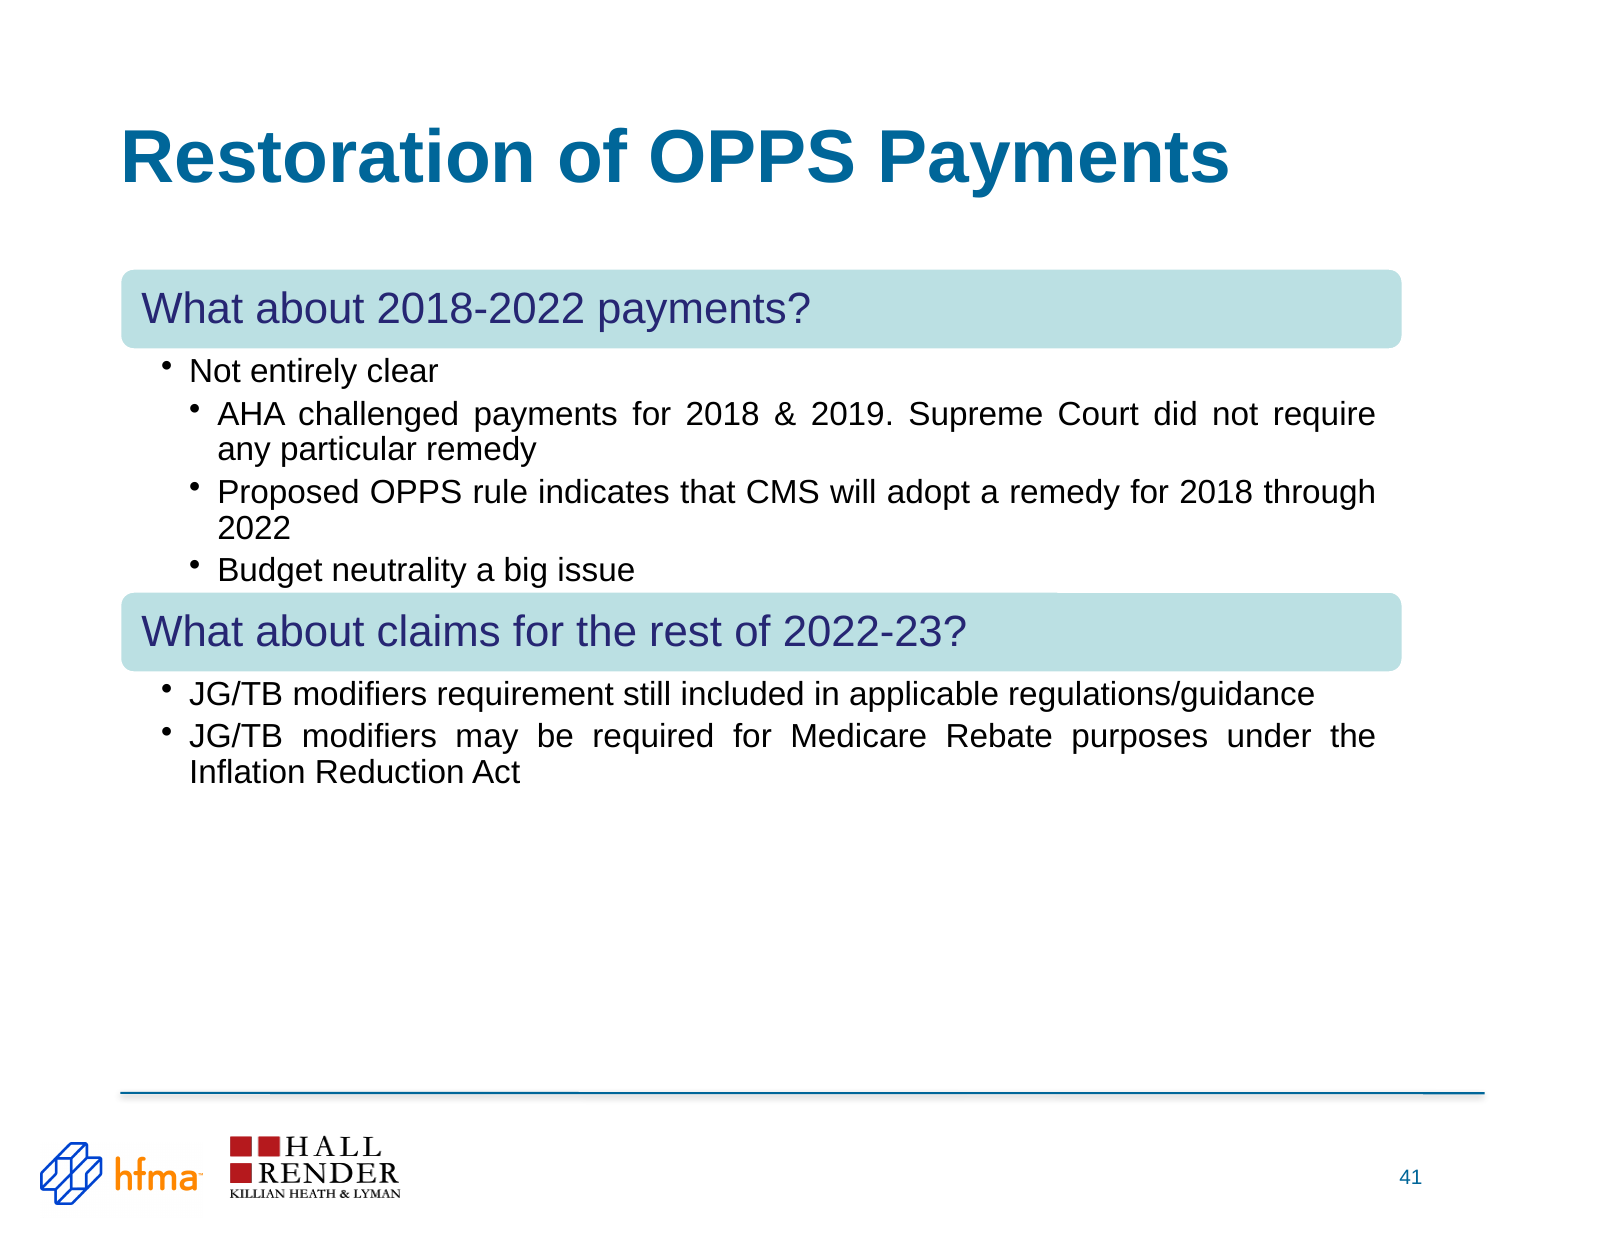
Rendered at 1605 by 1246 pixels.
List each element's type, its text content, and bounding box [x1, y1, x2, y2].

title Restoration of OPPS Payments [120, 0, 1485, 222]
slide_number 41 [1243, 1155, 1579, 1222]
picture [40, 1142, 203, 1218]
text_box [120, 259, 1403, 803]
picture [227, 1134, 403, 1201]
